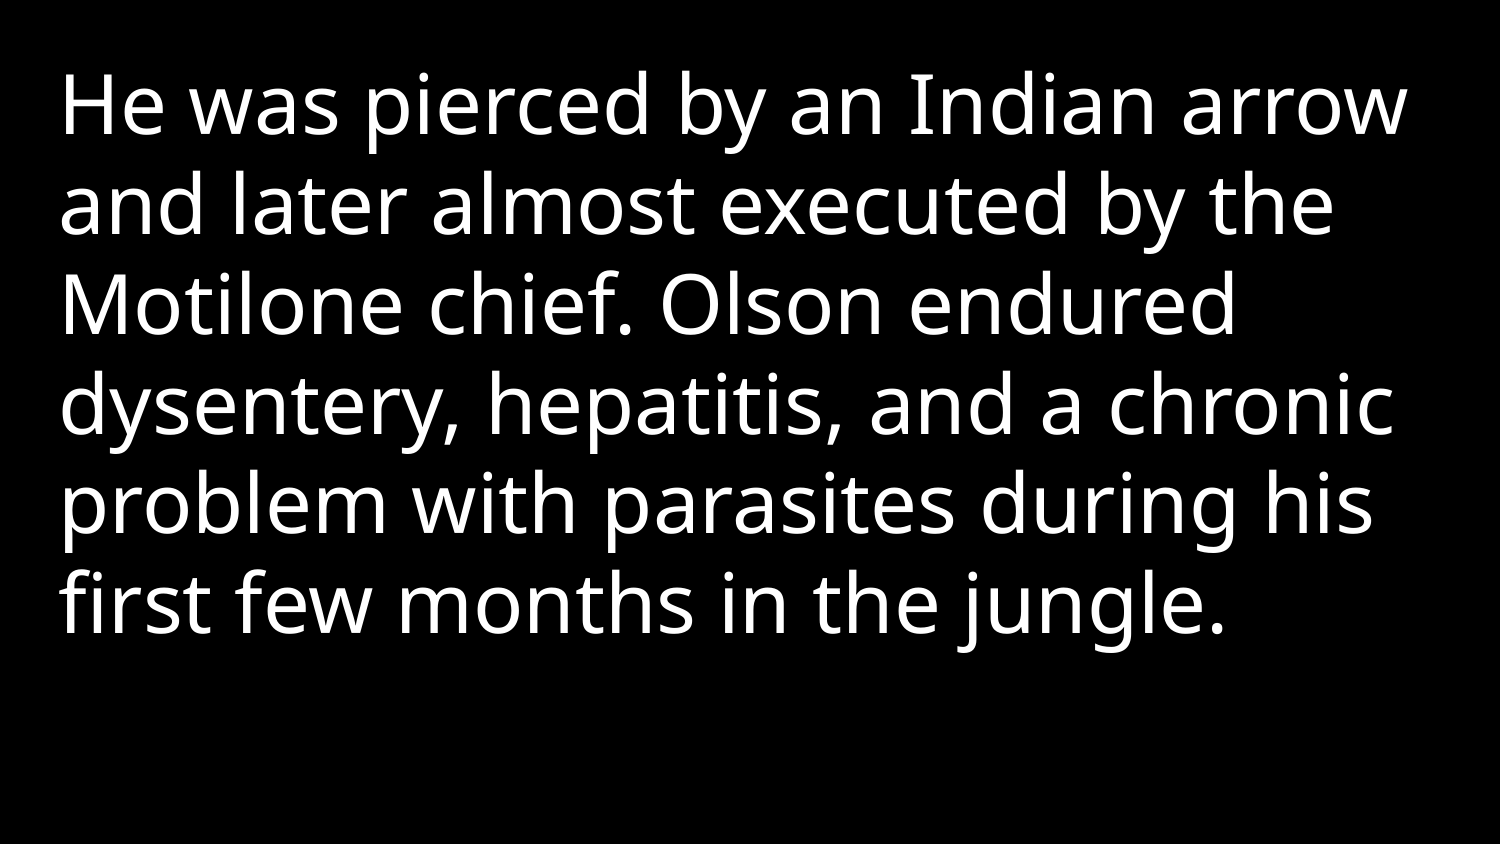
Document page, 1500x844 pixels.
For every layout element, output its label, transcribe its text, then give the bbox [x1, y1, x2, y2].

list He was pierced by an Indian arrow and later almost executed by the Motilone chief. Olson endured dysentery, hepatitis, and a chronic problem with parasites during his first few months in the jungle. [50, 46, 1425, 810]
